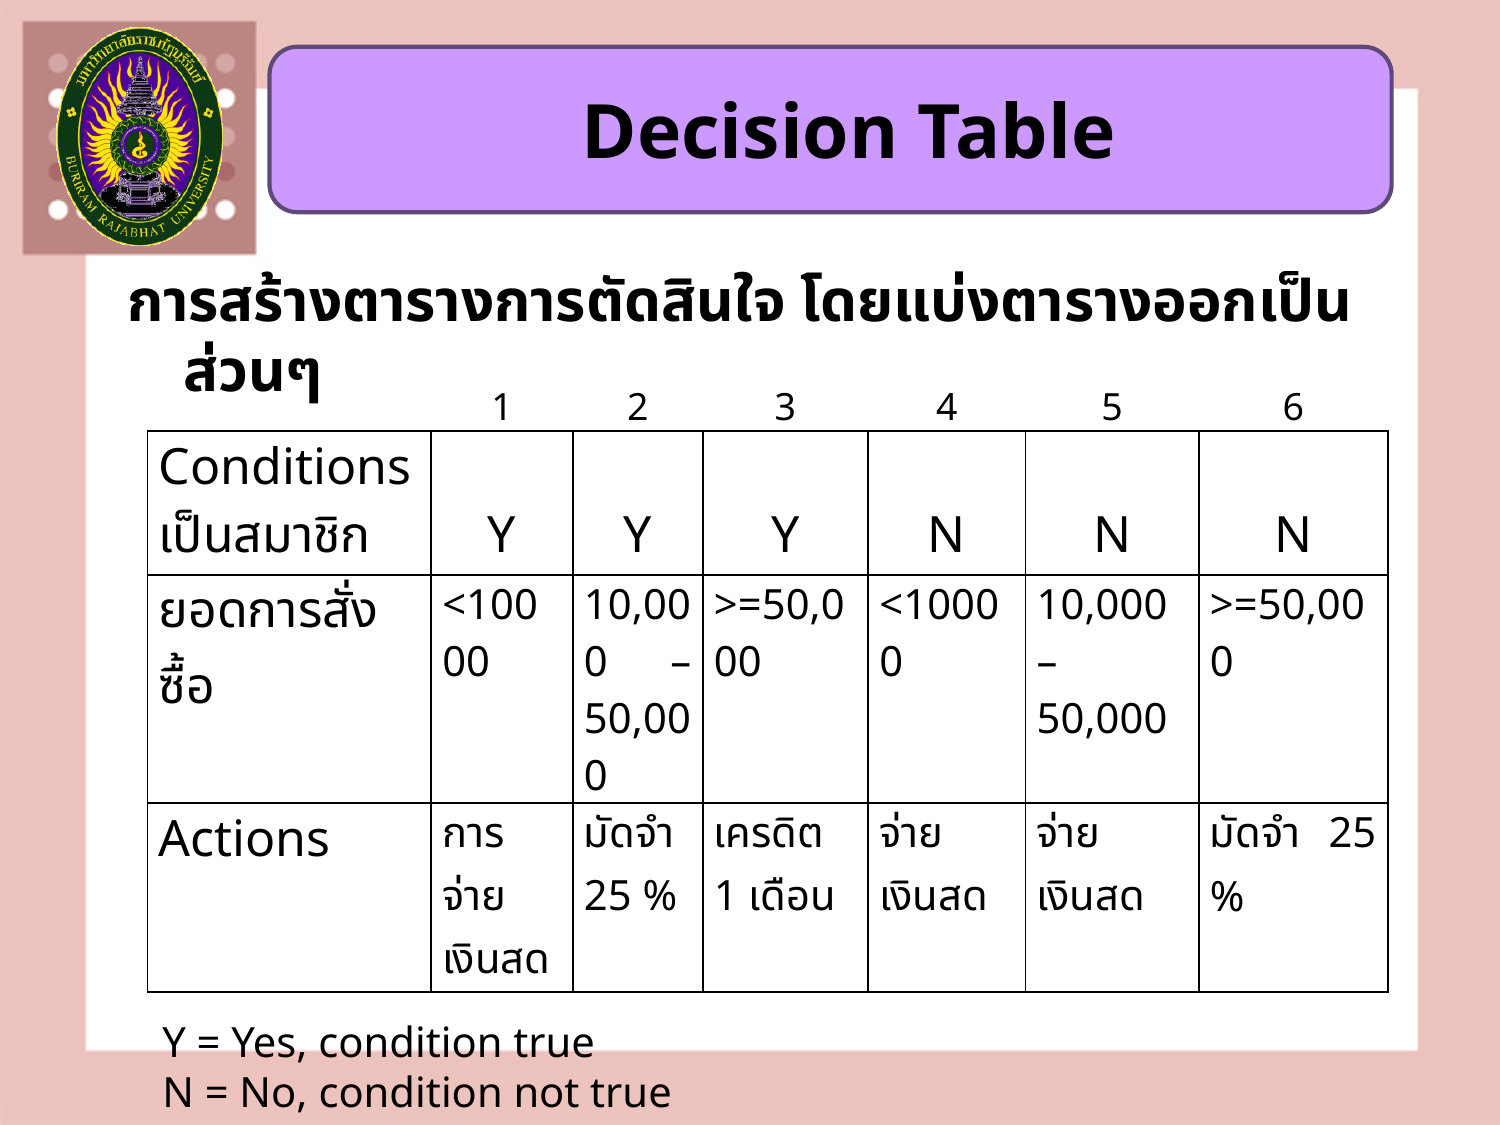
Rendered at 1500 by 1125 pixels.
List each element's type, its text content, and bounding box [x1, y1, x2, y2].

table_header [148, 380, 431, 430]
table_header 4 [868, 380, 1025, 430]
table_header 6 [1199, 380, 1388, 430]
table_cell มัดจำ 25 % [1200, 804, 1387, 991]
table_cell จ่ายเงินสด [1026, 804, 1198, 991]
table_cell >=50,000 [1200, 576, 1387, 802]
table_header 5 [1025, 380, 1199, 430]
table_header 3 [703, 380, 868, 430]
table_cell Conditions เป็นสมาชิก [148, 432, 430, 574]
table_cell N [869, 432, 1025, 574]
table_cell <10000 [432, 576, 572, 802]
table_cell Actions [148, 804, 430, 991]
text_box [1282, 44, 1394, 215]
table_cell Y [432, 432, 572, 574]
table_cell N [1026, 432, 1198, 574]
text_box [267, 44, 341, 215]
table_header 1 [431, 380, 573, 430]
table_cell ยอดการสั่งซื้อ [148, 576, 430, 802]
table_cell >=50,000 [704, 576, 867, 802]
picture [0, 0, 1500, 1125]
table_cell การจ่ายเงินสด [432, 804, 572, 991]
table_cell Y [704, 432, 867, 574]
table_cell จ่ายเงินสด [869, 804, 1025, 991]
table_cell 10,000 – 50,000 [574, 576, 702, 802]
table_cell Y [574, 432, 702, 574]
title Decision Table [341, 34, 1282, 223]
table_cell 10,000 – 50,000 [1026, 576, 1198, 802]
text_box Y = Yes, condition true N = No, condition not true [147, 1008, 898, 1124]
table_cell มัดจำ 25 % [574, 804, 702, 991]
list การสร้างตารางการตัดสินใจ โดยแบ่งตารางออกเป็นส่วนๆ [111, 255, 1419, 831]
table_cell เครดิต 1 เดือน [704, 804, 867, 991]
table_cell <10000 [869, 576, 1025, 802]
table_header 2 [573, 380, 703, 430]
table_cell N [1200, 432, 1387, 574]
